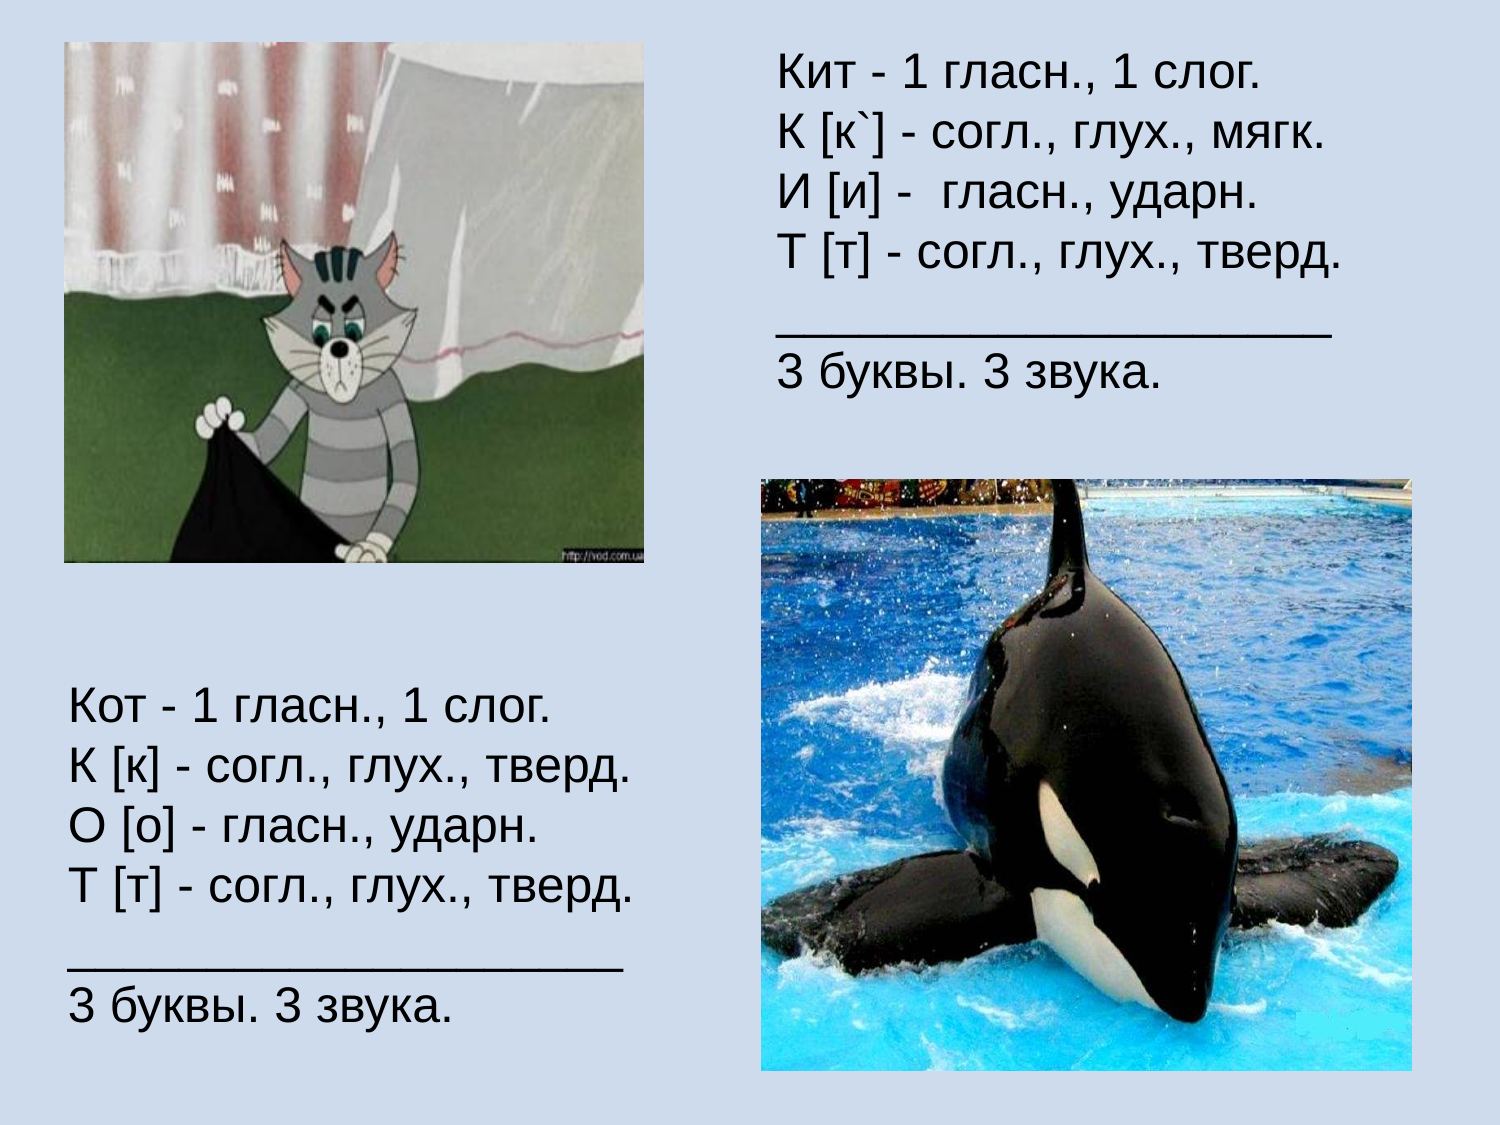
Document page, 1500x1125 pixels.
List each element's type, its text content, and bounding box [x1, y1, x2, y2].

text_box Кит - 1 гласн., 1 слог. К [к`] - cогл., глух., мягк. И [и] - гласн., ударн. Т [т] - согл., глух., тверд. ____________________ 3 буквы. 3 звука. [761, 30, 1447, 586]
text_box Кот - 1 гласн., 1 слог. К [к] - cогл., глух., тверд. О [о] - гласн., ударн. Т [т] - согл., глух., тверд. ____________________ 3 буквы. 3 звука. [53, 665, 668, 1121]
picture [761, 479, 1412, 1071]
picture [64, 42, 644, 563]
